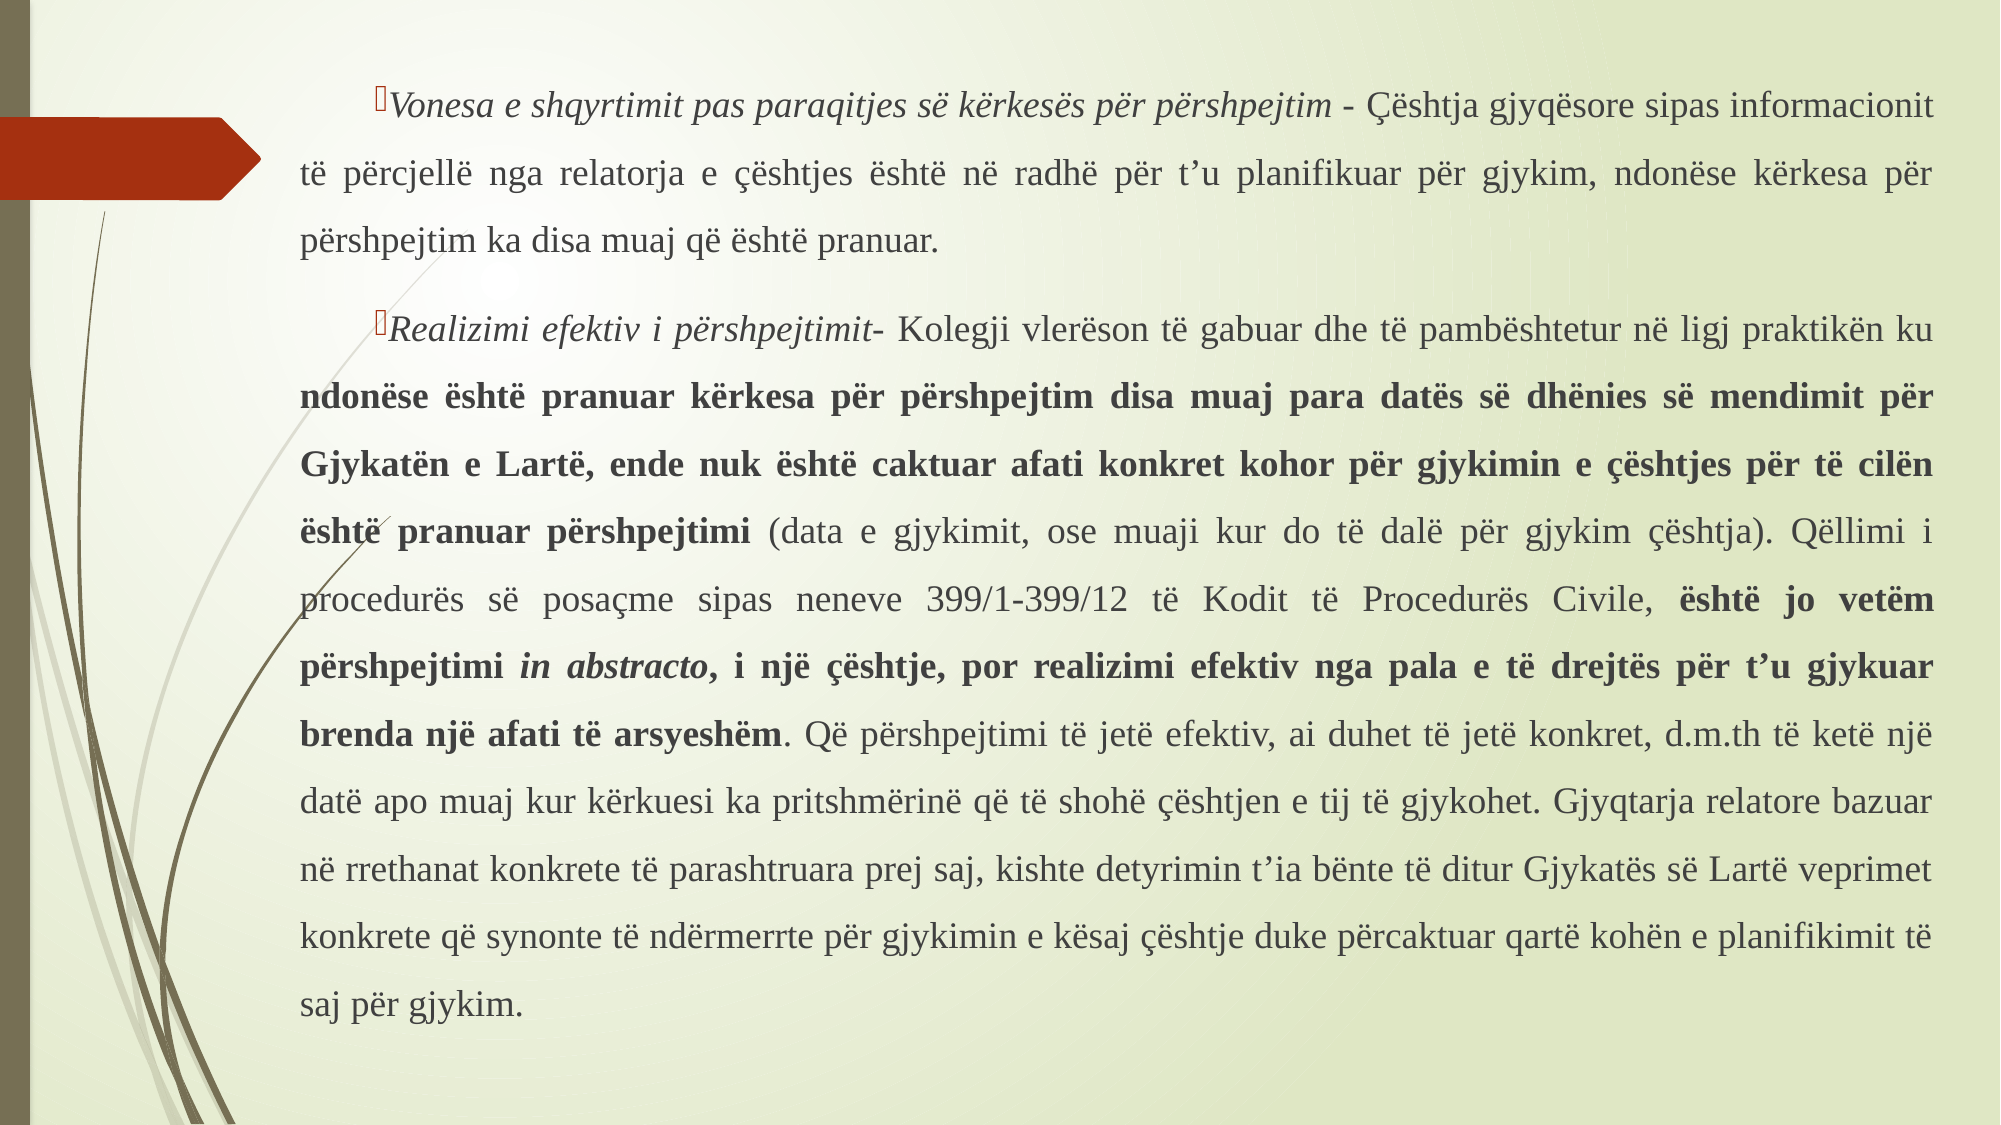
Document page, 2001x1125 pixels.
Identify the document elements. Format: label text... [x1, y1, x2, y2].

list Vonesa e shqyrtimit pas paraqitjes së kërkesës për përshpejtim - Çështja gjyqësore sipas informacionit të përcjellë nga relatorja e çështjes është në radhë për t’u planifikuar për gjykim, ndonëse kërkesa për përshpejtim ka disa muaj që është pranuar. Realizimi efektiv i përshpejtimit- Kolegji vlerëson të gabuar dhe të pambështetur në ligj praktikën ku ndonëse është pranuar kërkesa për përshpejtim disa muaj para datës së dhënies së mendimit për Gjykatën e Lartë, ende nuk është caktuar afati konkret kohor për gjykimin e çështjes për të cilën është pranuar përshpejtimi (data e gjykimit, ose muaji kur do të dalë për gjykim çështja). Qëllimi i procedurës së posaçme sipas neneve 399/1-399/12 të Kodit të Procedurës Civile, është jo vetëm përshpejtimi in abstracto, i një çështje, por realizimi efektiv nga pala e të drejtës për t’u gjykuar brenda një afati të arsyeshëm. Që përshpejtimi të jetë efektiv, ai duhet të jetë konkret, d.m.th të ketë një datë apo muaj kur kërkuesi ka pritshmërinë që të shohë çështjen e tij të gjykohet. Gjyqtarja relatore bazuar në rrethanat konkrete të parashtruara prej saj, kishte detyrimin t’ia bënte të ditur Gjykatës së Lartë veprimet konkrete që synonte të ndërmerrte për gjykimin e kësaj çështje duke përcaktuar qartë kohën e planifikimit të saj për gjykim. [284, 50, 1950, 1040]
